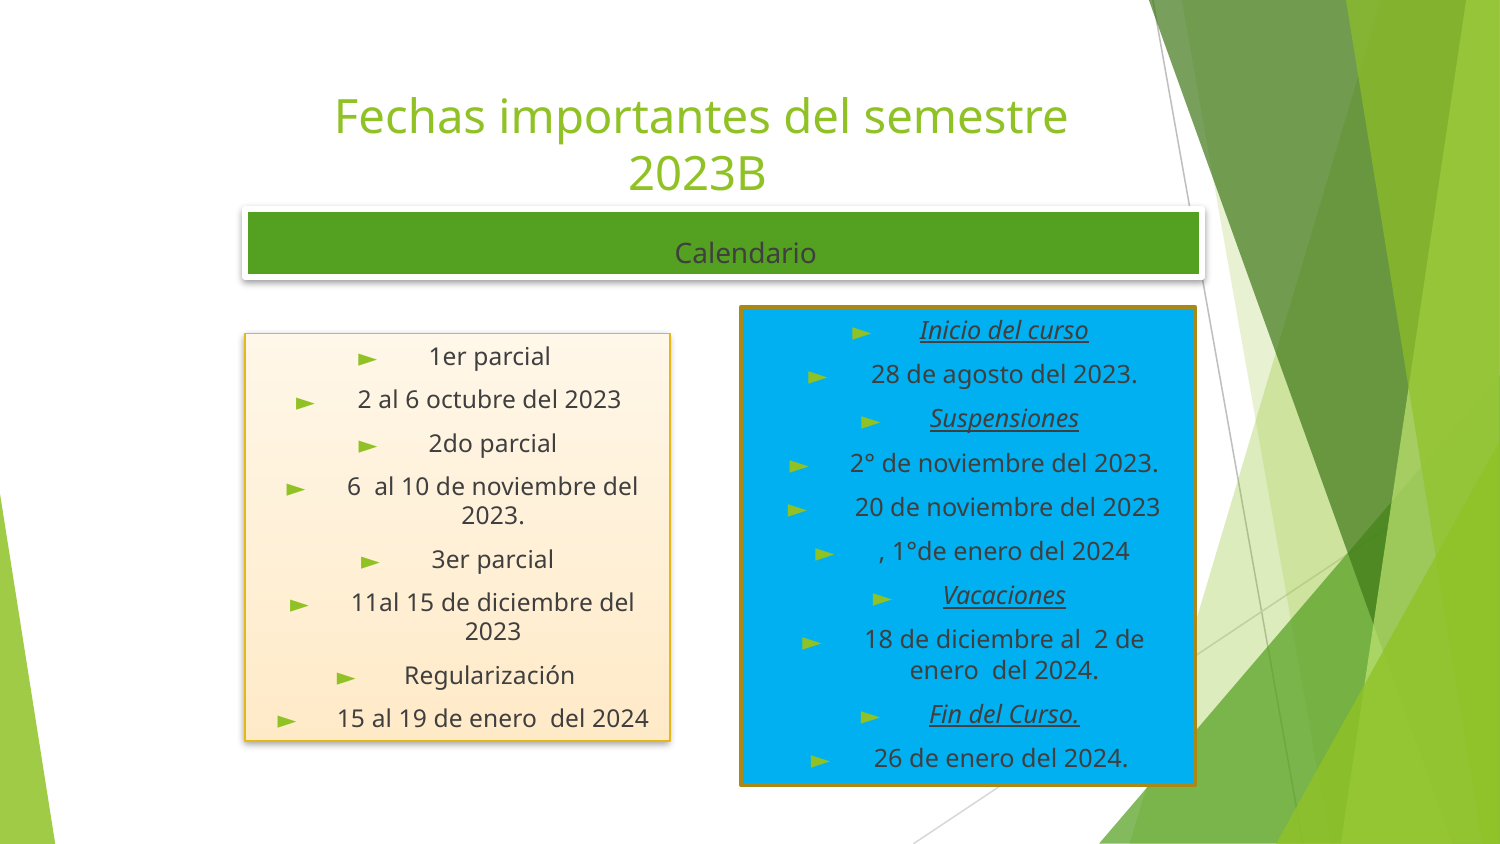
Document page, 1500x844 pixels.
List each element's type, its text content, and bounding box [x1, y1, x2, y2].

list Calendario [242, 206, 1205, 280]
list Inicio del curso 28 de agosto del 2023. Suspensiones 2° de noviembre del 2023. 20 de noviembre del 2023 , 1°de enero del 2024 Vacaciones 18 de diciembre al 2 de enero del 2024. Fin del Curso. 26 de enero del 2024. [739, 305, 1197, 787]
title Fechas importantes del semestre 2023B [319, 22, 1394, 210]
list 1er parcial 2 al 6 octubre del 2023 2do parcial 6 al 10 de noviembre del 2023. 3er parcial 11al 15 de diciembre del 2023 Regularización 15 al 19 de enero del 2024 [244, 333, 671, 742]
